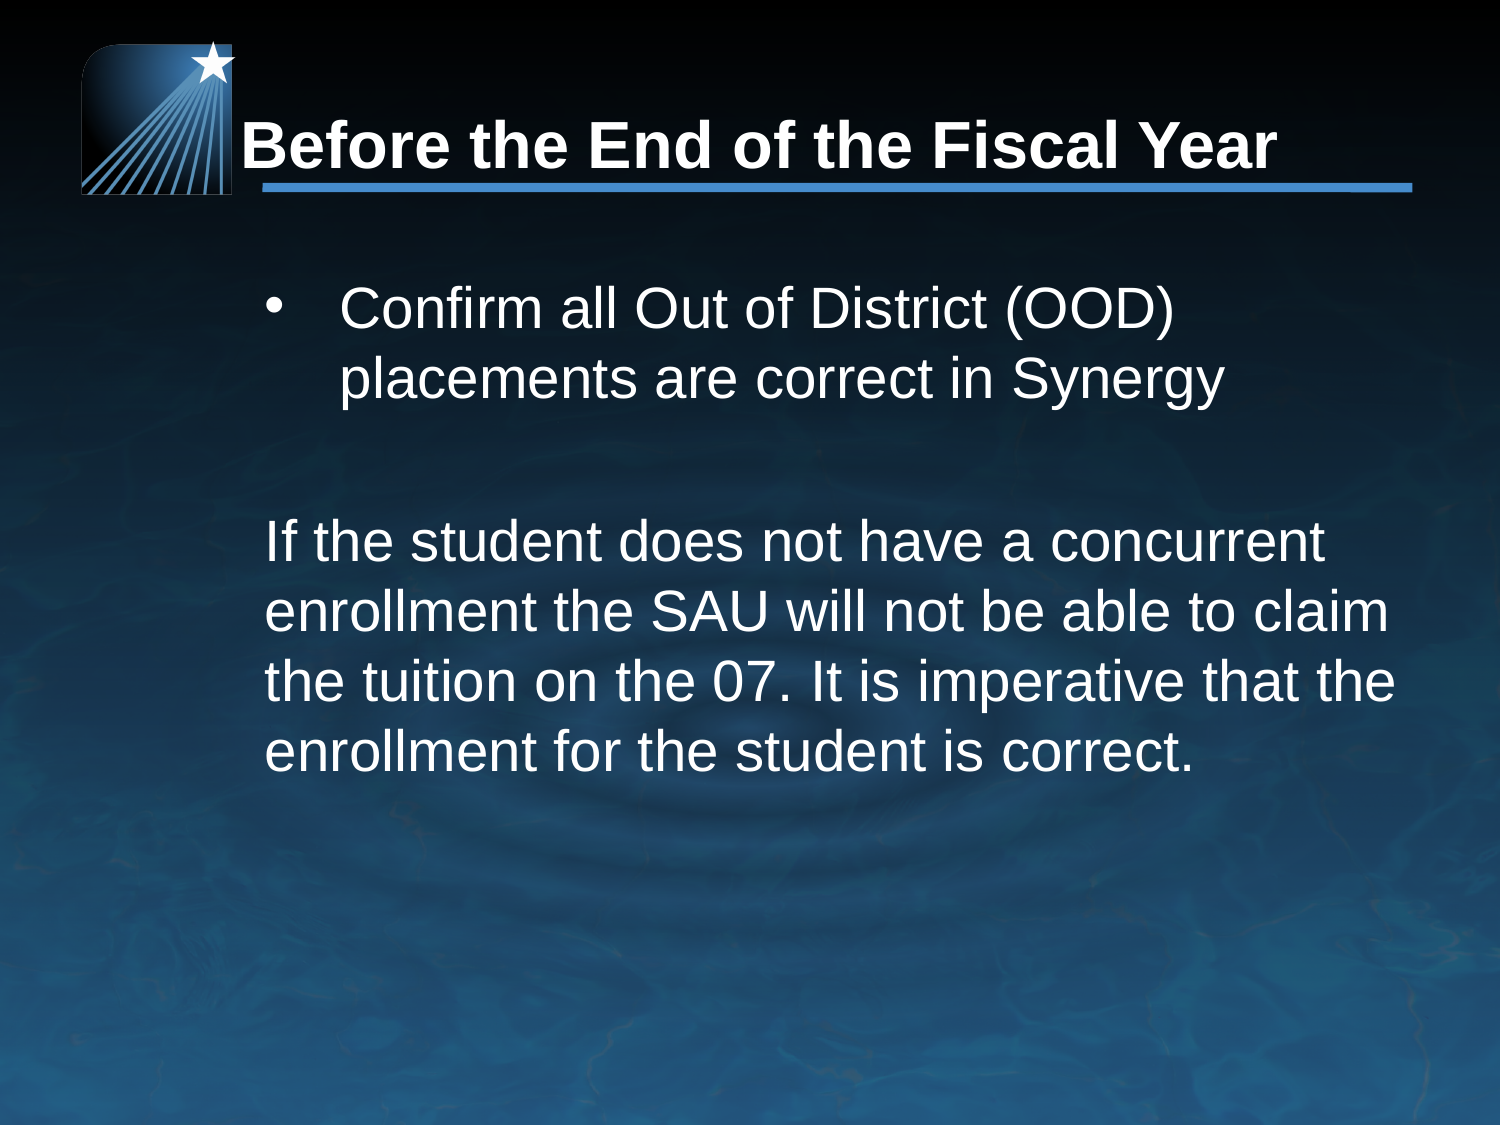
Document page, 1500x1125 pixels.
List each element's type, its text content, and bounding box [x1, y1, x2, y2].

list Confirm all Out of District (OOD) placements are correct in Synergy If the student does not have a concurrent enrollment the SAU will not be able to claim the tuition on the 07. It is imperative that the enrollment for the student is correct. [249, 262, 1425, 1005]
title Before the End of the Fiscal Year [225, 2, 1463, 190]
picture [0, 0, 1500, 1125]
